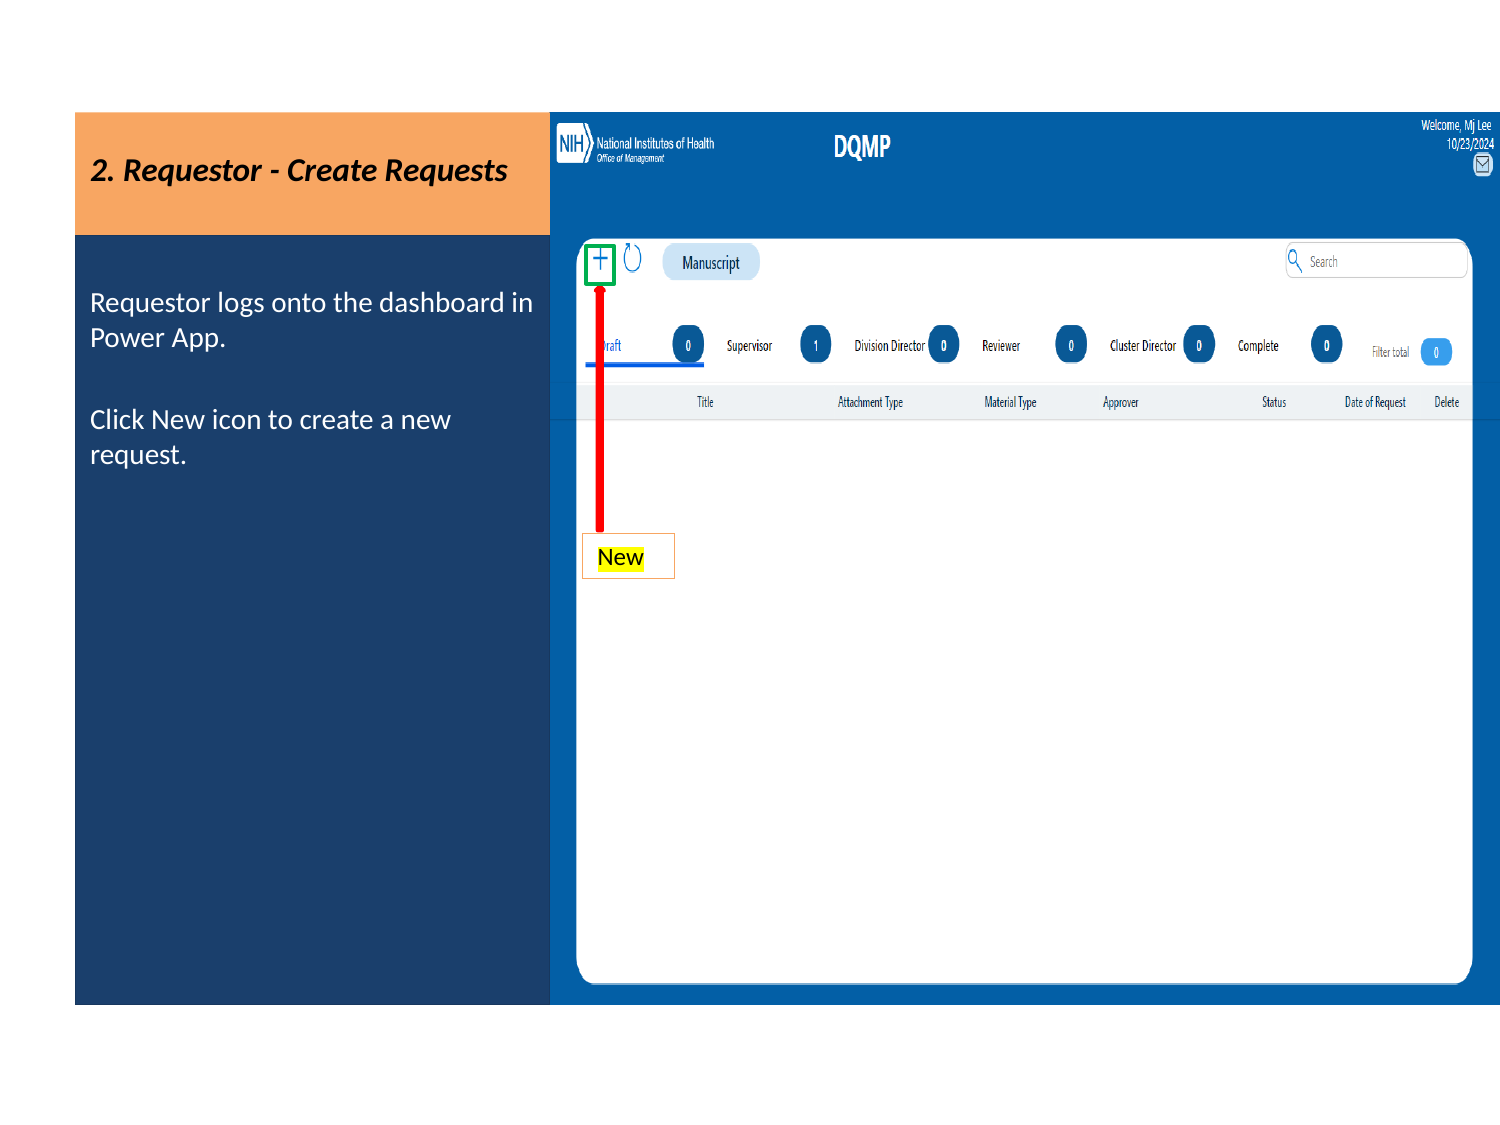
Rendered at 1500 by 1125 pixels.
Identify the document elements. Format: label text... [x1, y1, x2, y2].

list Requestor logs onto the dashboard in Power App. Click New icon to create a new request. [75, 235, 544, 1005]
picture [549, 112, 1500, 1006]
title 2. Requestor - Create Requests [75, 112, 547, 235]
